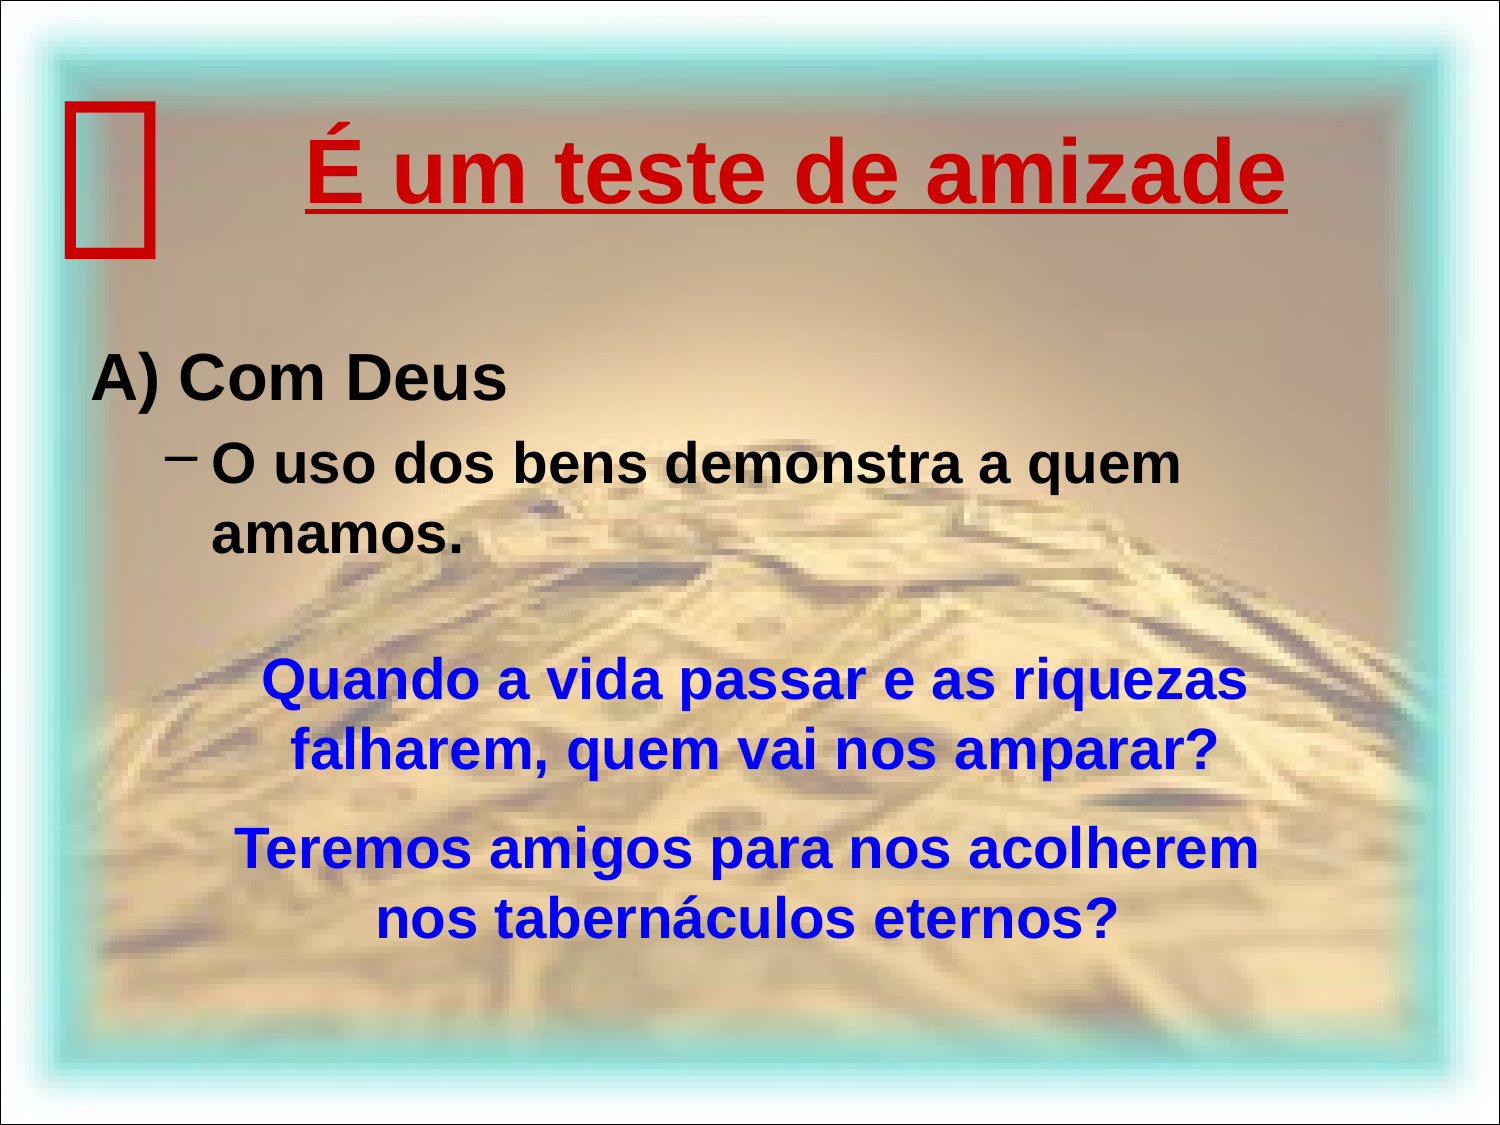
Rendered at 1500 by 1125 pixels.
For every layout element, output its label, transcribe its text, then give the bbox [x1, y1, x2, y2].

text_box  [29, 30, 278, 311]
text_box Quando a vida passar e as riquezas falharem, quem vai nos amparar? Teremos amigos para nos acolherem nos tabernáculos eternos? [112, 633, 1400, 958]
list A) Com Deus O uso dos bens demonstra a quem amamos. [75, 326, 1425, 610]
title É um teste de amizade [278, 101, 1353, 233]
